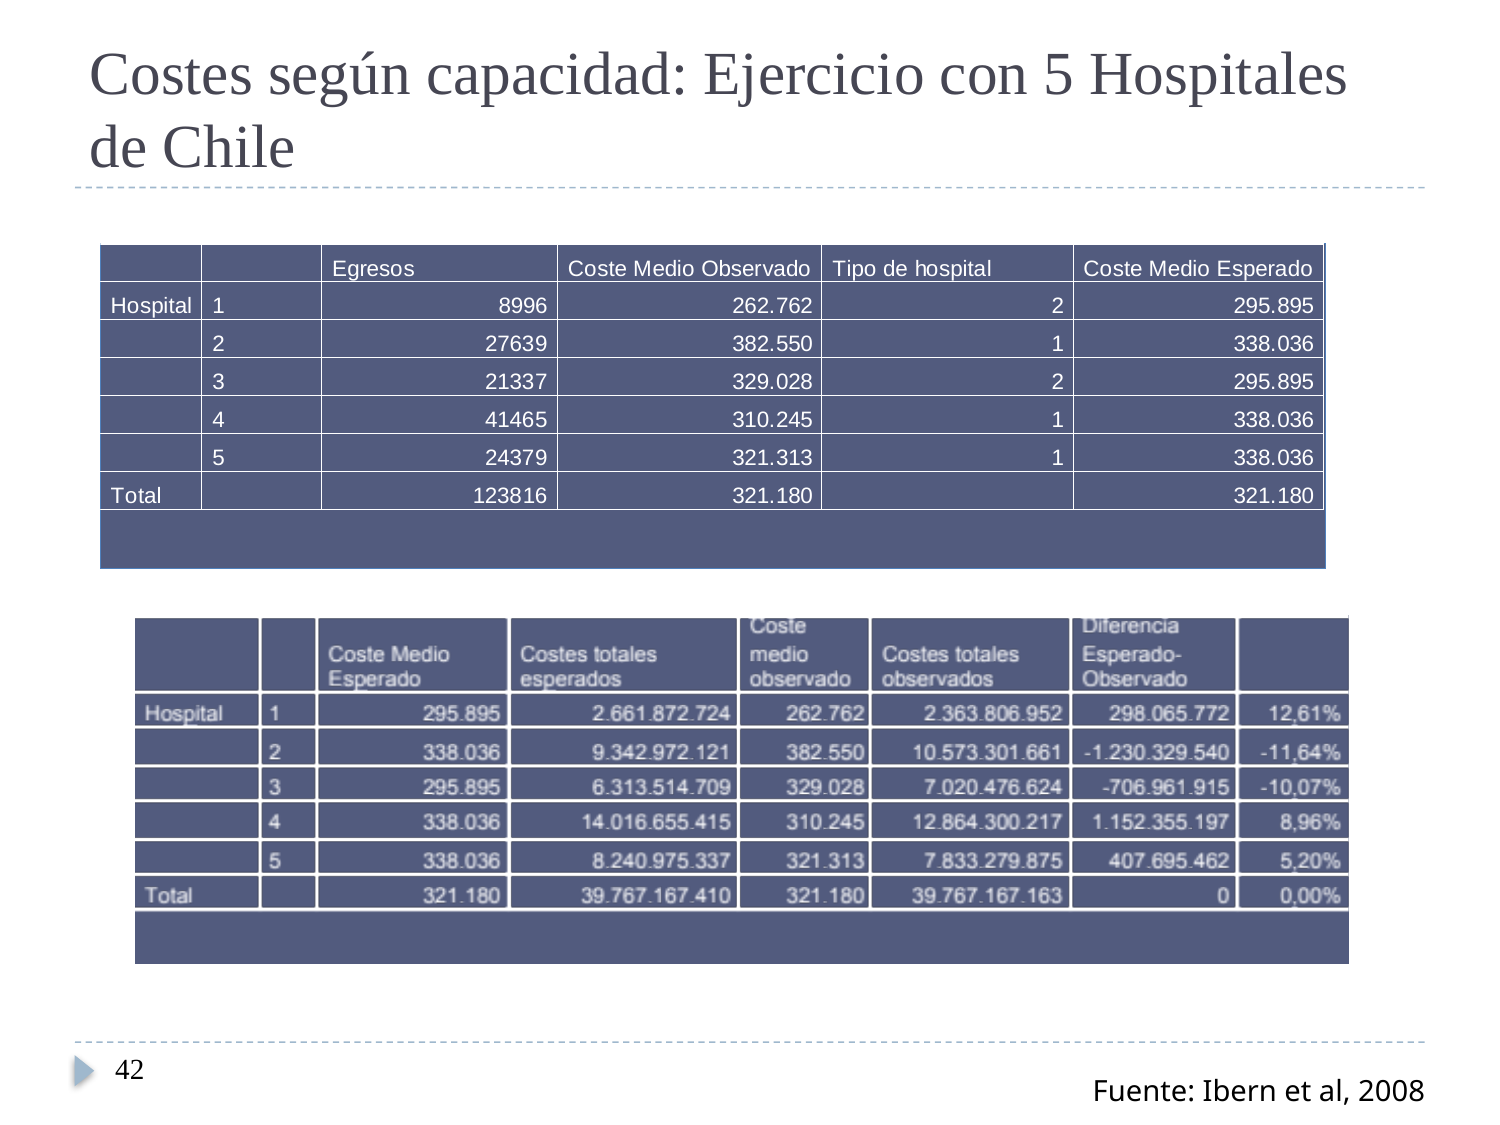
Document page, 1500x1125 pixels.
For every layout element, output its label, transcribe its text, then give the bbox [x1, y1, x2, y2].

slide_number 42 [100, 1042, 426, 1103]
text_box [134, 614, 1349, 965]
title Costes según capacidad: Ejercicio con 5 Hospitales de Chile [75, 24, 1425, 188]
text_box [100, 243, 1326, 569]
text_box Fuente: Ibern et al, 2008 [1077, 1064, 1441, 1115]
